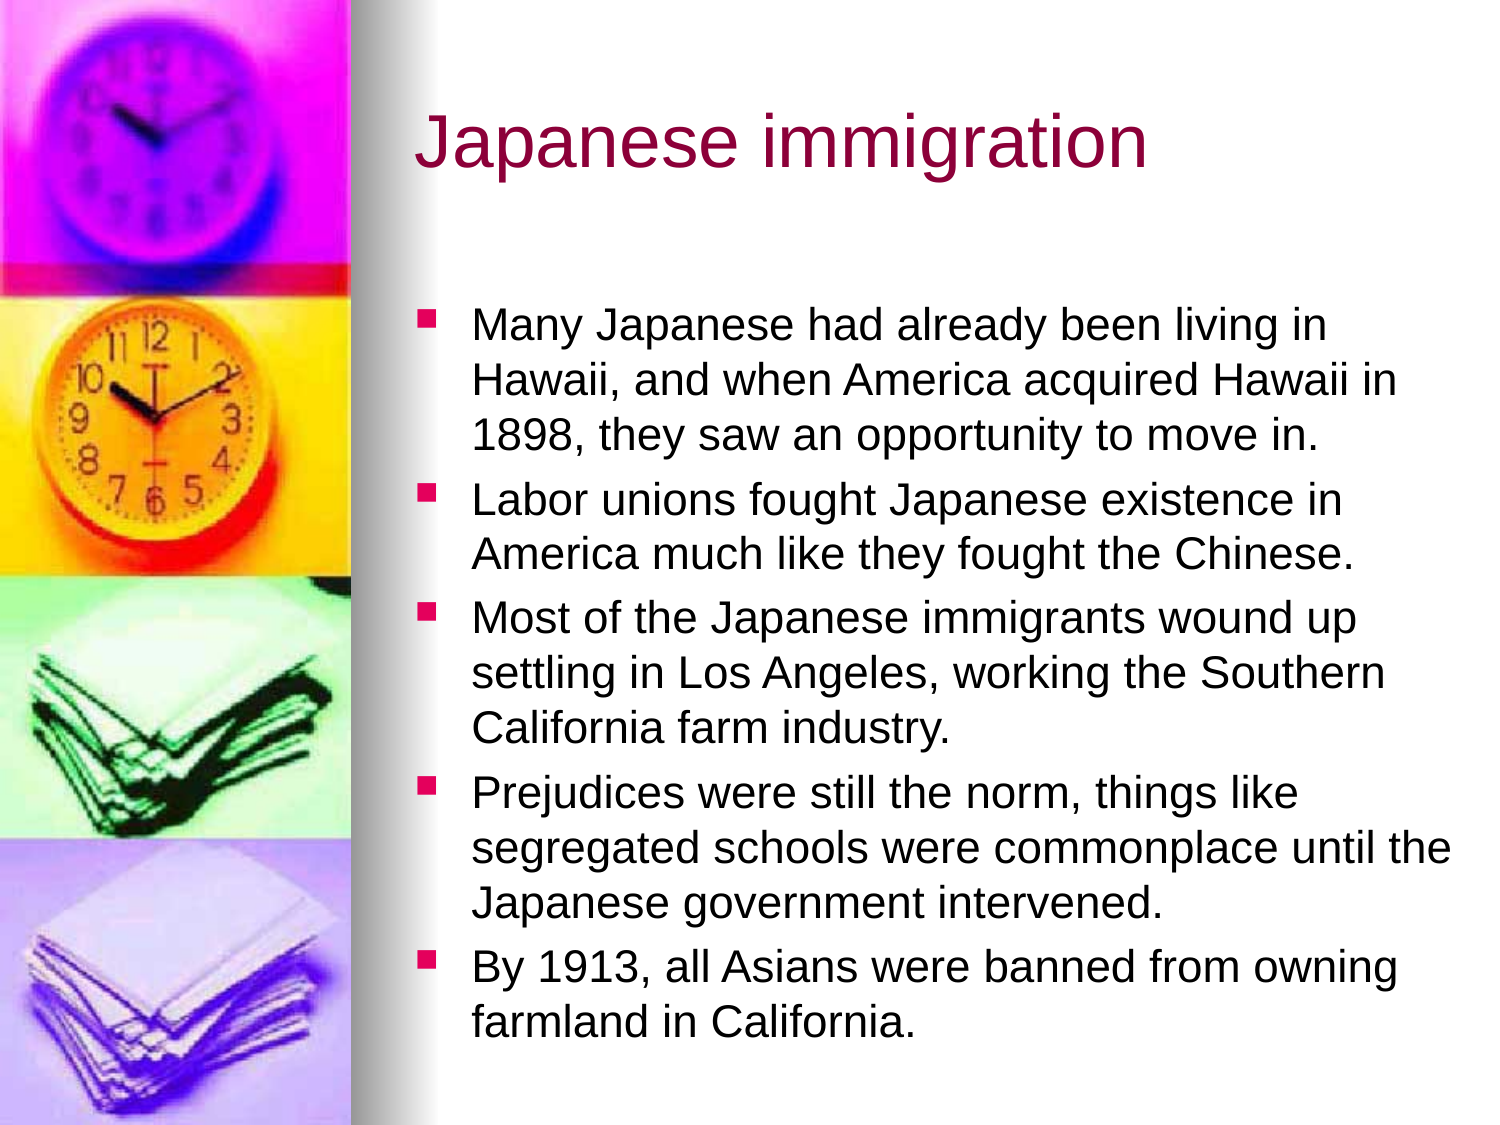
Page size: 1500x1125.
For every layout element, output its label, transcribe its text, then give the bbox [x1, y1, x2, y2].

list Many Japanese had already been living in Hawaii, and when America acquired Hawaii in 1898, they saw an opportunity to move in. Labor unions fought Japanese existence in America much like they fought the Chinese. Most of the Japanese immigrants wound up settling in Los Angeles, working the Southern California farm industry. Prejudices were still the norm, things like segregated schools were commonplace until the Japanese government intervened. By 1913, all Asians were banned from owning farmland in California. [399, 287, 1500, 1100]
picture [0, 0, 351, 1125]
title Japanese immigration [399, 37, 1450, 238]
